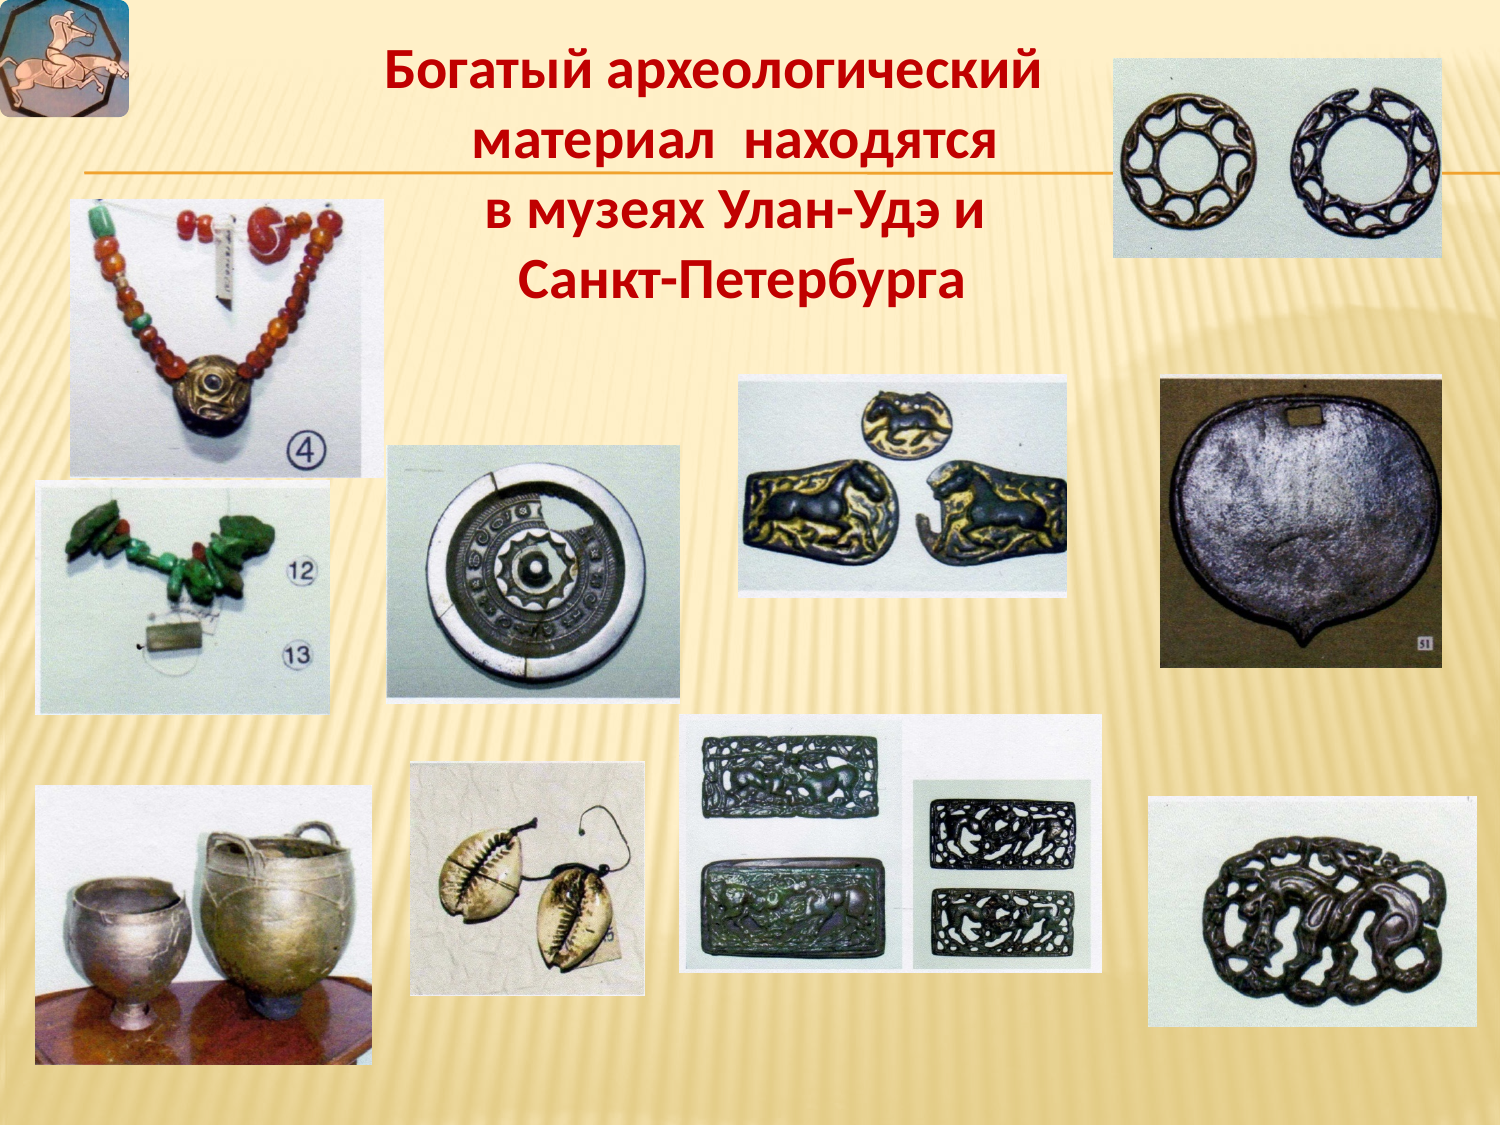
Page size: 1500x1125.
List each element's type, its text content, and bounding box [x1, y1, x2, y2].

picture [409, 761, 645, 997]
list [386, 444, 680, 704]
picture [34, 480, 330, 716]
picture [0, 0, 130, 118]
picture [737, 374, 1067, 598]
picture [70, 198, 384, 478]
picture [1159, 374, 1442, 669]
picture [1112, 58, 1442, 259]
text_box Богатый археологический материал находятся в музеях Улан-Удэ и Санкт-Петербурга [363, 23, 1065, 375]
picture [679, 714, 1102, 973]
picture [34, 784, 373, 1065]
picture [1148, 796, 1477, 1027]
